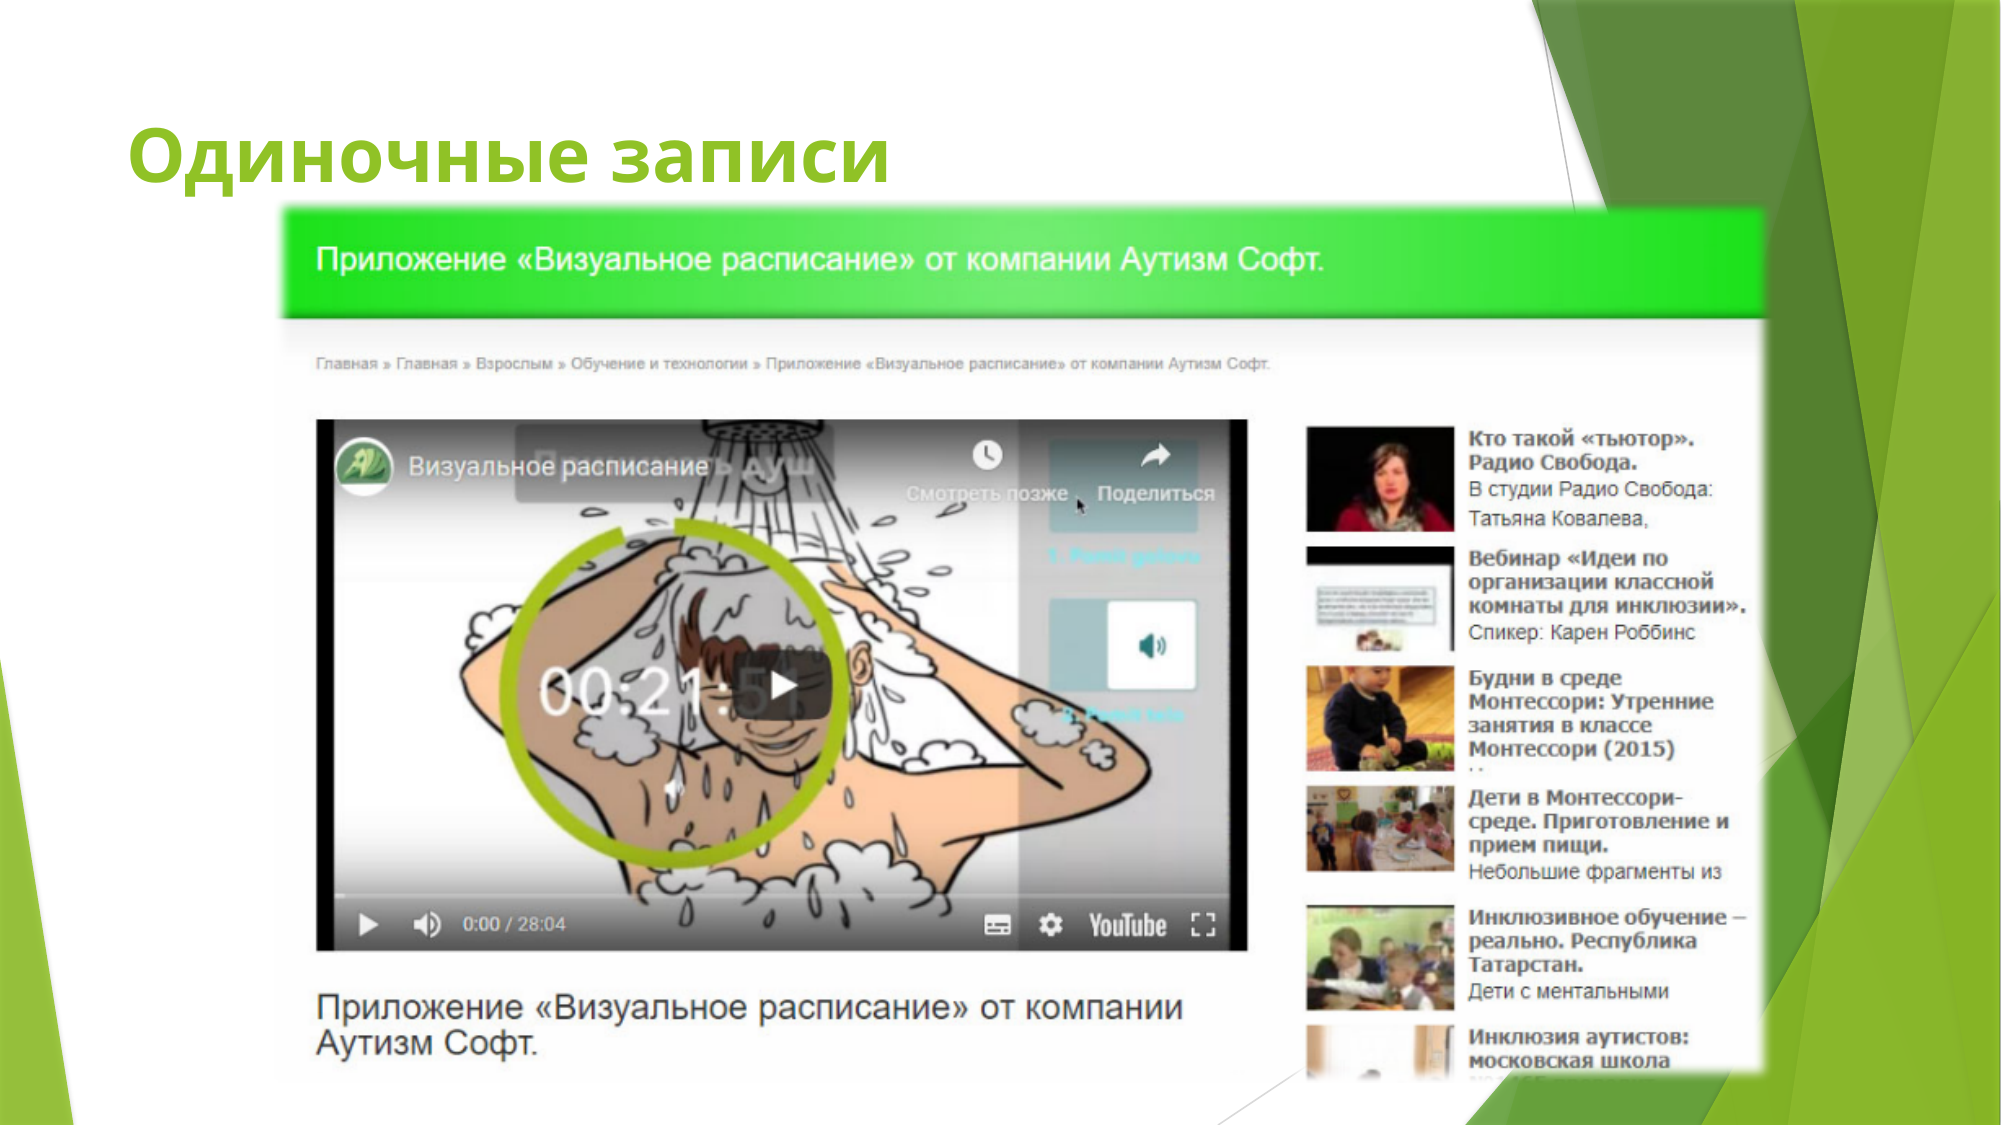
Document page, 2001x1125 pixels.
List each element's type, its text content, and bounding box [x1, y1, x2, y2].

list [273, 197, 1774, 1084]
title Одиночные записи [111, 99, 1522, 317]
